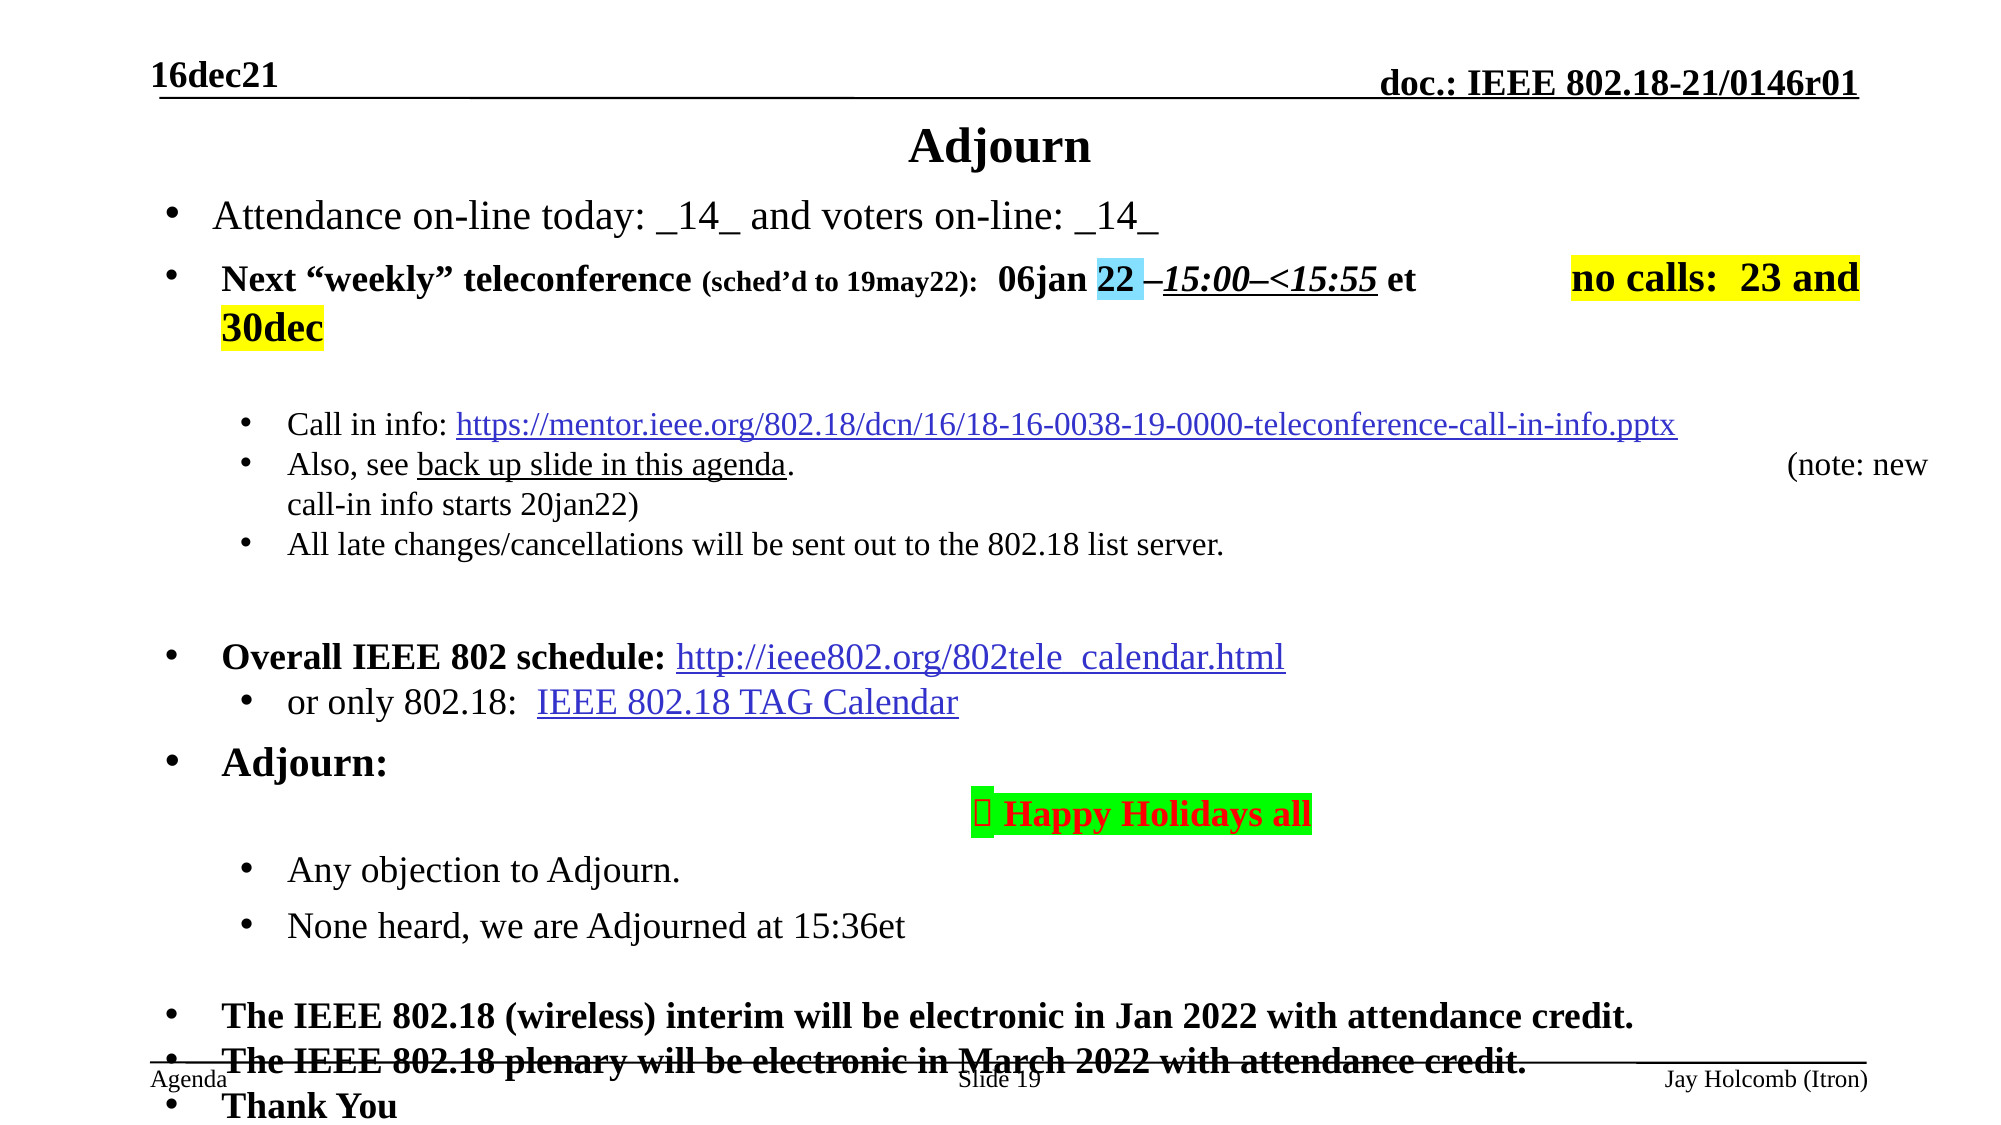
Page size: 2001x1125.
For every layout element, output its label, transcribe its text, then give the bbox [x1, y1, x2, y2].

footer Jay Holcomb (Itron) [1171, 1061, 1869, 1093]
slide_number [149, 49, 651, 95]
title Adjourn [362, 96, 1638, 179]
slide_number Slide 19 [933, 1061, 1067, 1123]
list Attendance on-line today: _14_ and voters on-line: _14_ Next “weekly” teleconference (sched’d to 19may22): 06jan 22 –15:00–<15:55 et no calls: 23 and 30dec Call in info: https://mentor.ieee.org/802.18/dcn/16/18-16-0038-19-0000-teleconference-call-in-info.pptx Also, see back up slide in this agenda. (note: new call-in info starts 20jan22) All late changes/cancellations will be sent out to the 802.18 list server. Overall IEEE 802 schedule: http://ieee802.org/802tele_calendar.html or only 802.18: IEEE 802.18 TAG Calendar Adjourn:  Happy Holidays all Any objection to Adjourn. None heard, we are Adjourned at 15:36et The IEEE 802.18 (wireless) interim will be electronic in Jan 2022 with attendance credit. The IEEE 802.18 plenary will be electronic in March 2022 with attendance credit. Thank You [149, 179, 1951, 1063]
